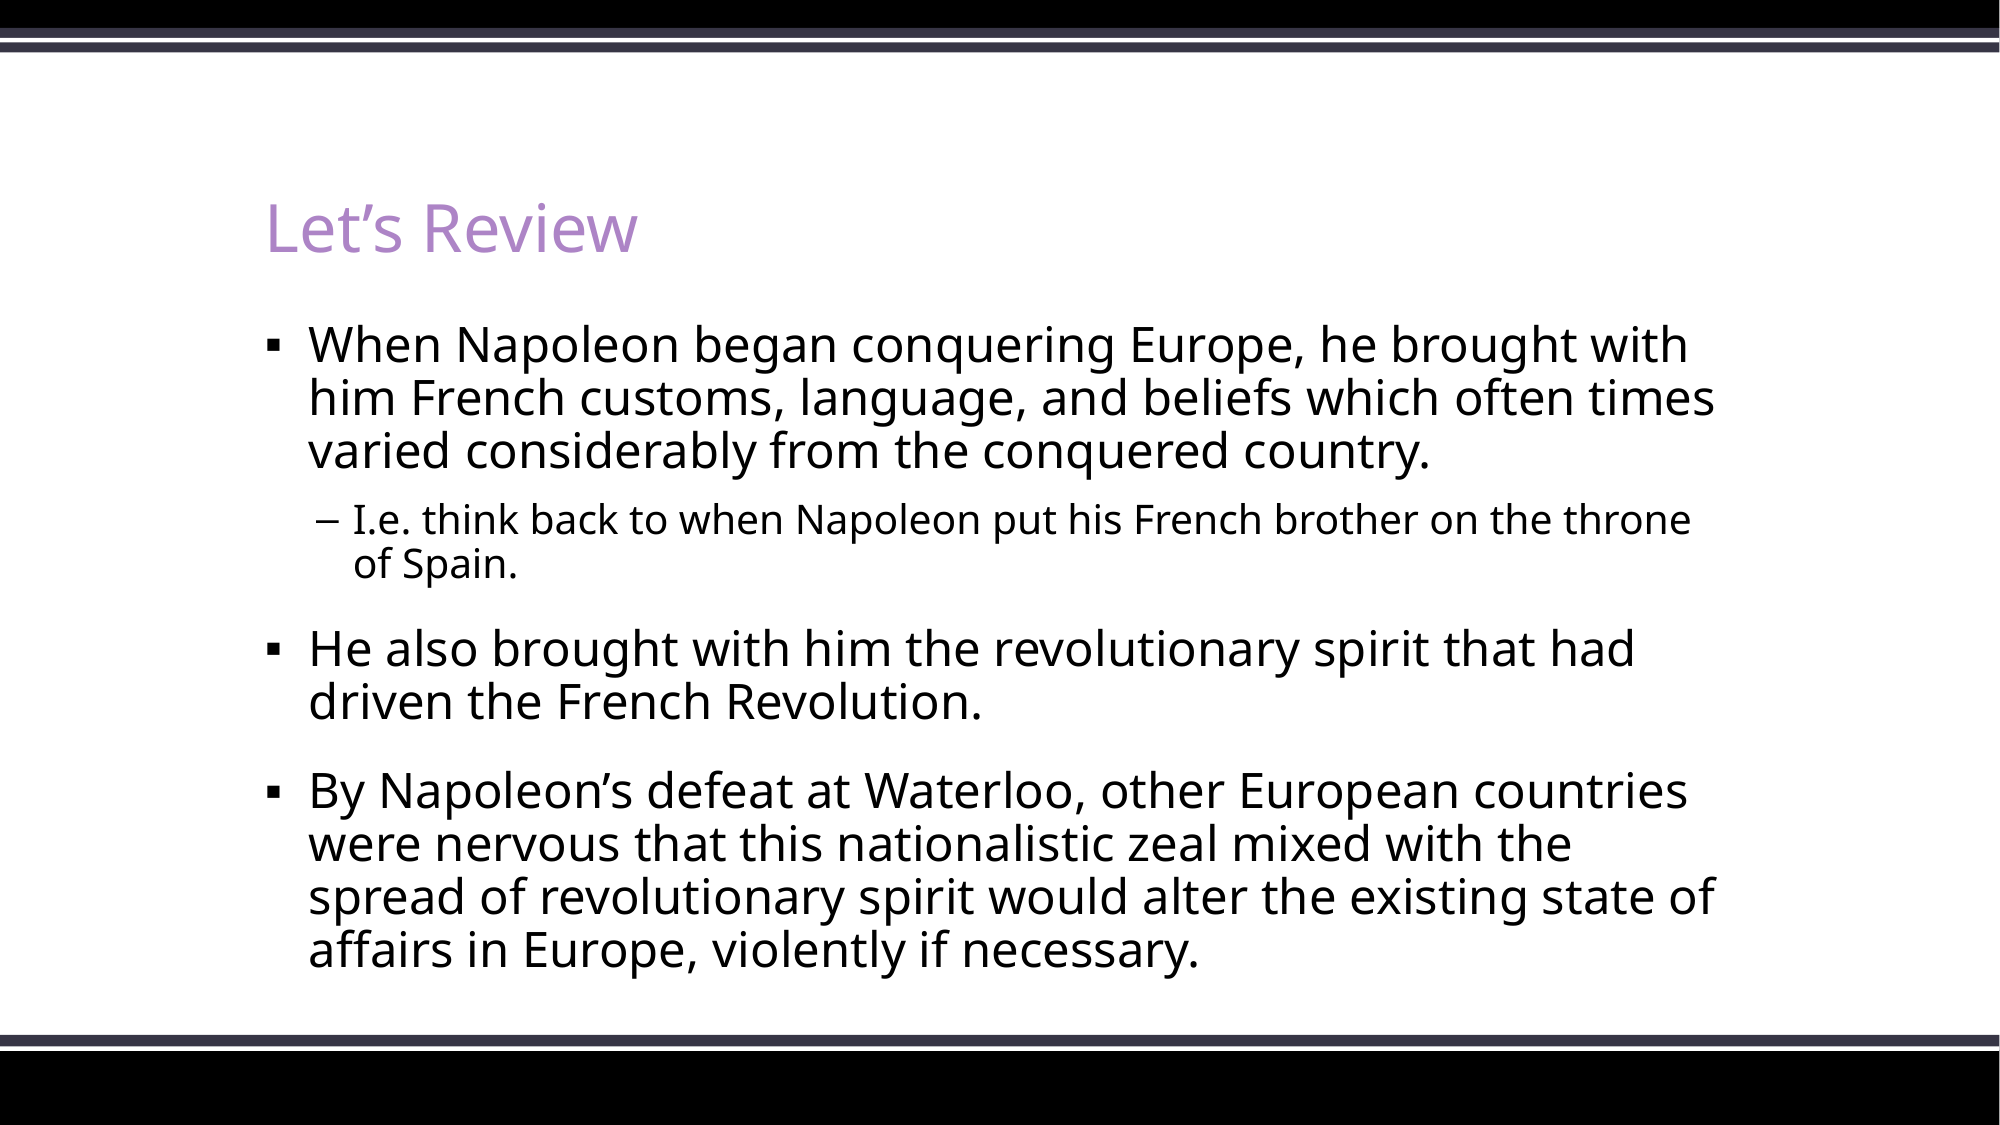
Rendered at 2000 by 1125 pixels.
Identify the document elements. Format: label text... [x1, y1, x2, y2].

title Let’s Review [249, 99, 1750, 275]
list When Napoleon began conquering Europe, he brought with him French customs, language, and beliefs which often times varied considerably from the conquered country. I.e. think back to when Napoleon put his French brother on the throne of Spain. He also brought with him the revolutionary spirit that had driven the French Revolution. By Napoleon’s defeat at Waterloo, other European countries were nervous that this nationalistic zeal mixed with the spread of revolutionary spirit would alter the existing state of affairs in Europe, violently if necessary. [249, 312, 1750, 988]
